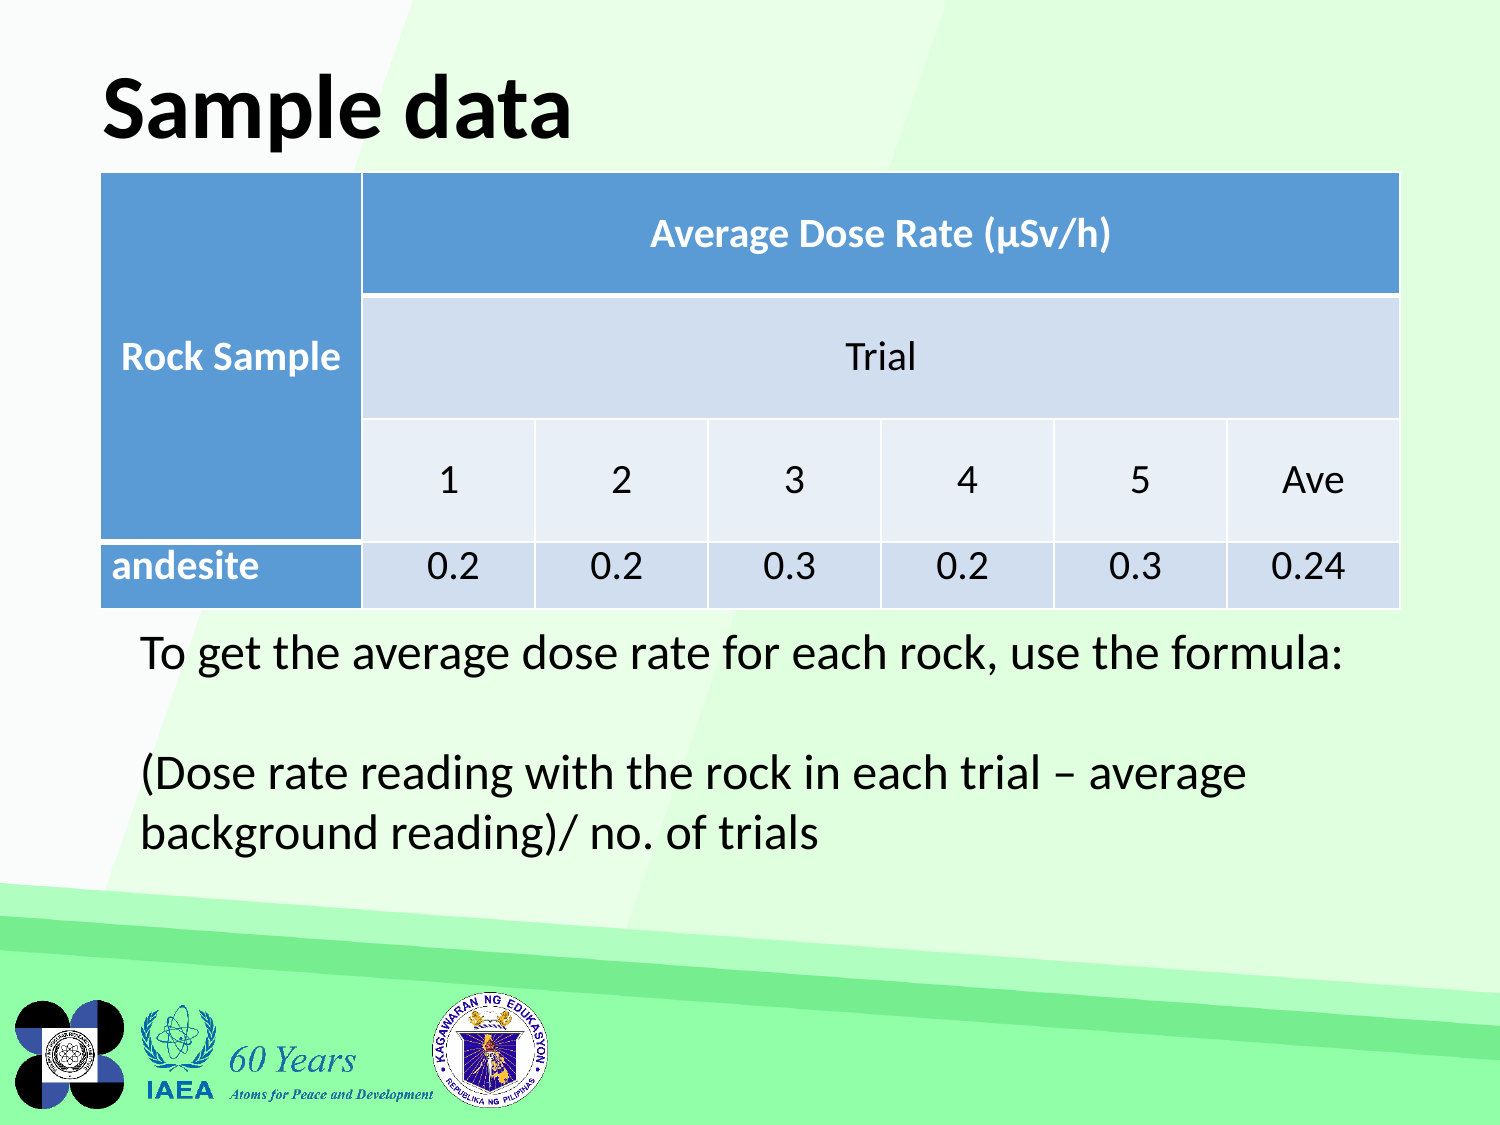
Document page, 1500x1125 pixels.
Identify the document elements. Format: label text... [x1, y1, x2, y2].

table_cell 0.2 [363, 543, 534, 608]
table_cell 2 [536, 420, 707, 541]
table_cell Trial [363, 298, 1399, 418]
table_cell 3 [709, 420, 880, 541]
table_cell 5 [1055, 420, 1226, 541]
table_cell 0.24 [1228, 543, 1399, 608]
text_box To get the average dose rate for each rock, use the formula: (Dose rate reading with the rock in each trial – average background reading)/ no. of trials [125, 612, 1363, 868]
table_cell 1 [363, 420, 534, 541]
picture [0, 0, 1500, 1125]
table_cell 0.2 [536, 543, 707, 608]
table_header Rock Sample [101, 173, 361, 539]
title Sample data [87, 0, 1382, 218]
table_cell 4 [882, 420, 1053, 541]
table_cell 0.3 [709, 543, 880, 608]
table_cell 0.2 [882, 543, 1053, 608]
table_cell andesite [101, 545, 361, 608]
table_header Average Dose Rate (μSv/h) [363, 173, 1399, 293]
table_cell Ave [1228, 420, 1399, 541]
table_cell 0.3 [1055, 543, 1226, 608]
